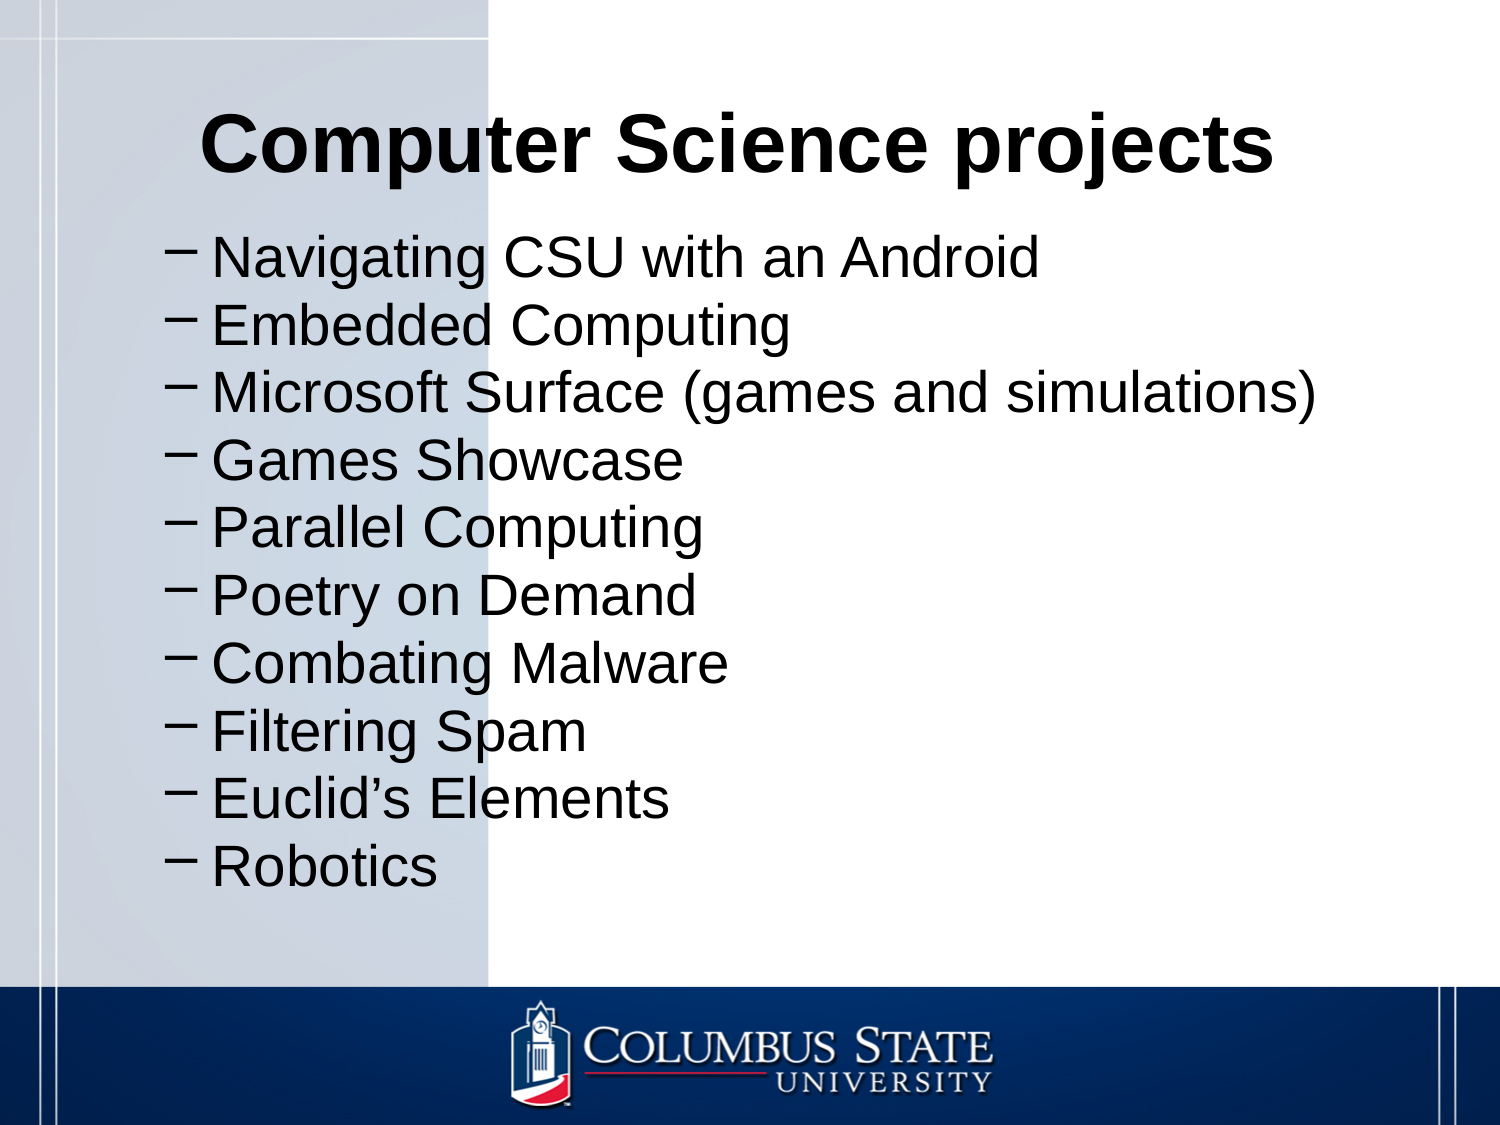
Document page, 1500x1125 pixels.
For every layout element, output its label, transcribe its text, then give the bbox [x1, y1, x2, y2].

list Navigating CSU with an Android Embedded Computing Microsoft Surface (games and simulations) Games Showcase Parallel Computing Poetry on Demand Combating Malware Filtering Spam Euclid’s Elements Robotics [75, 224, 1450, 975]
title Computer Science projects [75, 45, 1425, 224]
picture [0, 0, 1500, 1125]
